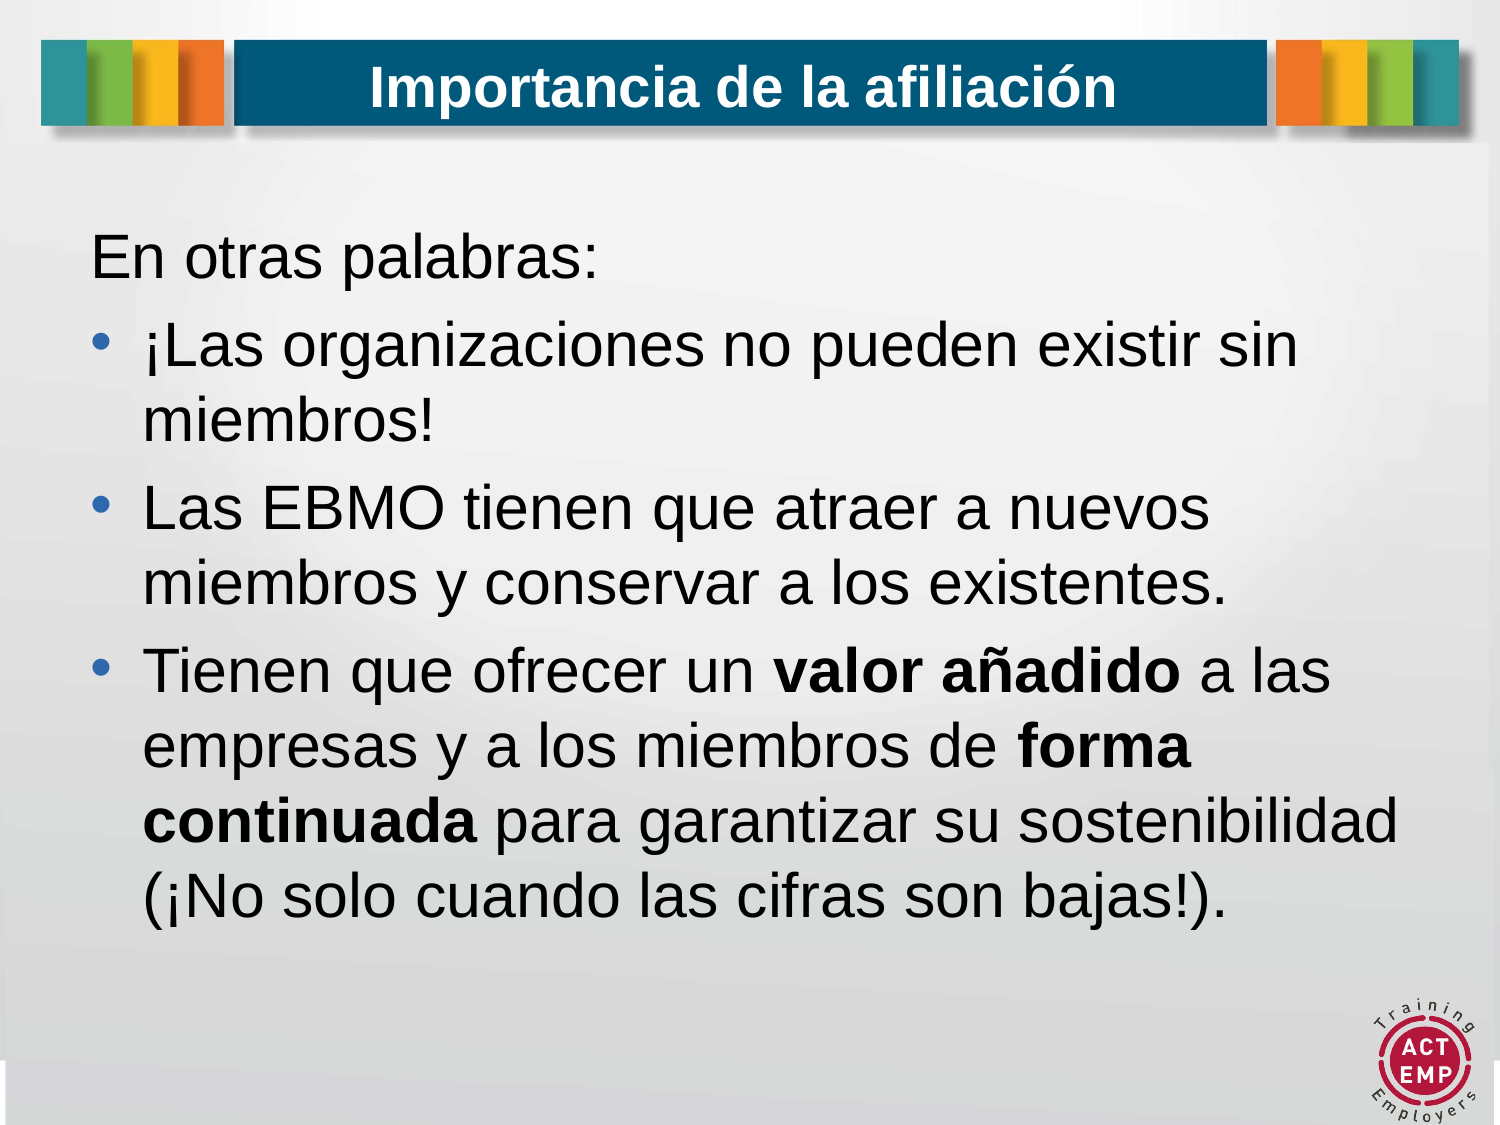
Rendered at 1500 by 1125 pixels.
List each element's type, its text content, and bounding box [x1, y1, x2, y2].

title Importancia de la afiliación [253, 42, 1235, 126]
list En otras palabras: ¡Las organizaciones no pueden existir sin miembros! Las EBMO tienen que atraer a nuevos miembros y conservar a los existentes. Tienen que ofrecer un valor añadido a las empresas y a los miembros de forma continuada para garantizar su sostenibilidad (¡No solo cuando las cifras son bajas!). [75, 208, 1425, 1005]
picture [0, 0, 1500, 1125]
text_box [1371, 998, 1476, 1124]
